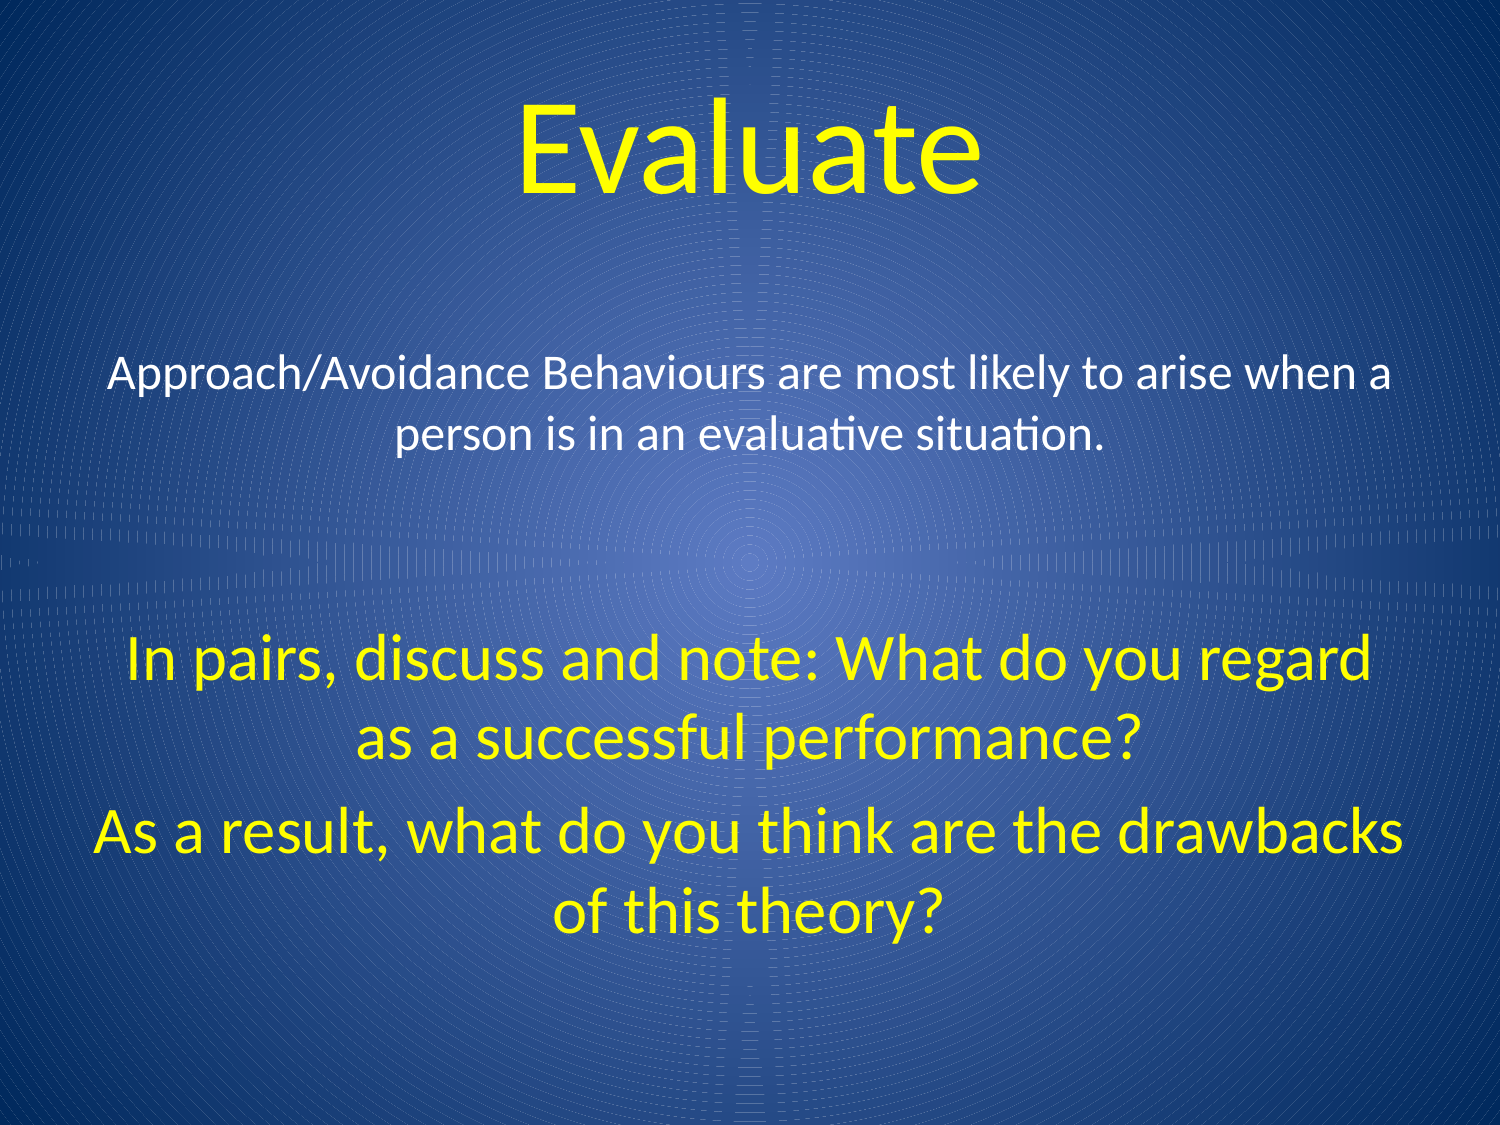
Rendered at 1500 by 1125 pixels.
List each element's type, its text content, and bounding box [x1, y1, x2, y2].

list Approach/Avoidance Behaviours are most likely to arise when a person is in an evaluative situation. In pairs, discuss and note: What do you regard as a successful performance? As a result, what do you think are the drawbacks of this theory? [75, 262, 1425, 1005]
title Evaluate [75, 45, 1425, 233]
